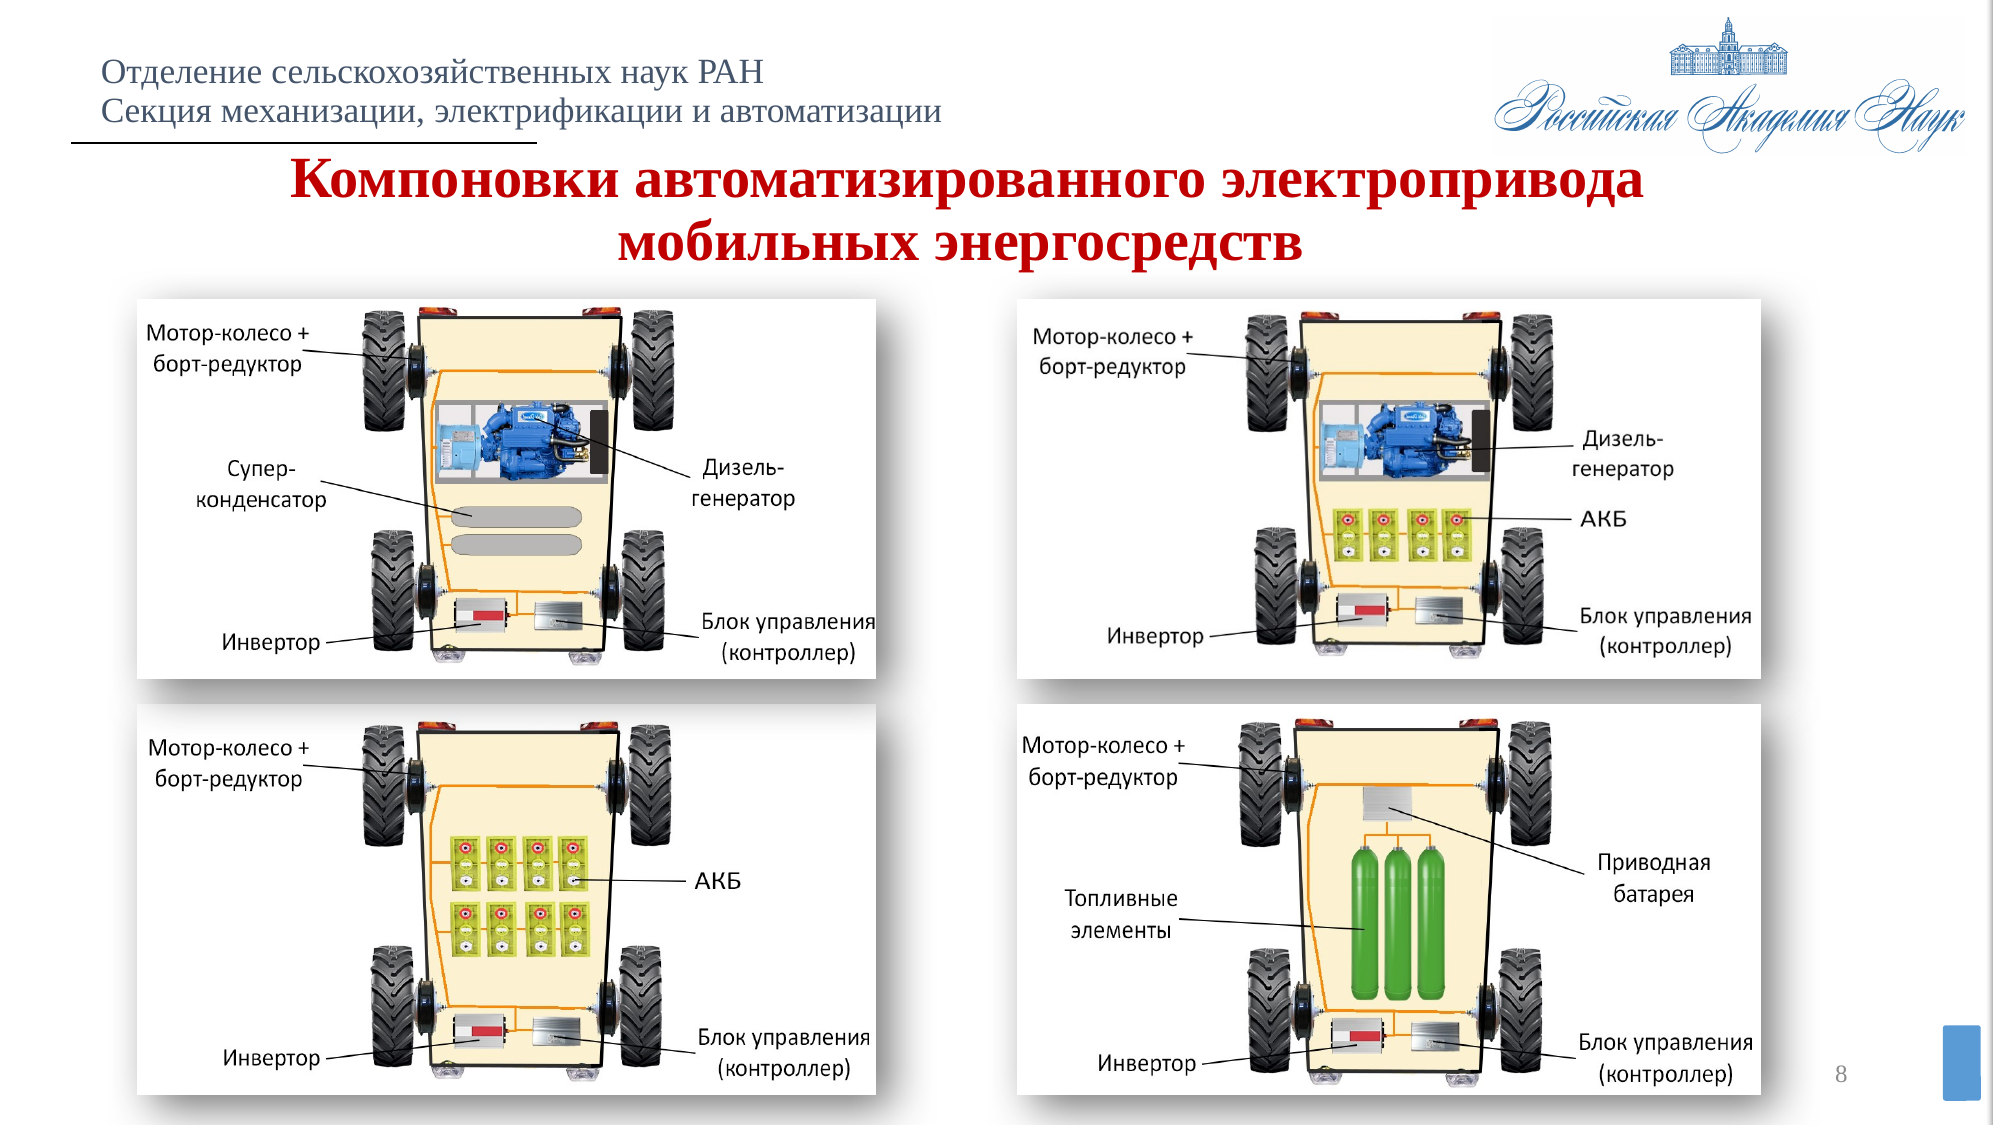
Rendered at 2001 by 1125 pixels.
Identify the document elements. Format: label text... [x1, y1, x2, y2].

text_box Отделение сельскохозяйственных наук РАН Секция механизации, электрификации и автоматизации [85, 12, 1130, 138]
picture [137, 704, 876, 1095]
slide_number 8 [1412, 1042, 1863, 1103]
picture [1017, 299, 1761, 679]
picture [137, 299, 876, 679]
picture [1017, 704, 1761, 1095]
title Компоновки автоматизированного электропривода мобильных энергосредств [137, 142, 1799, 278]
picture [1492, 17, 1966, 155]
